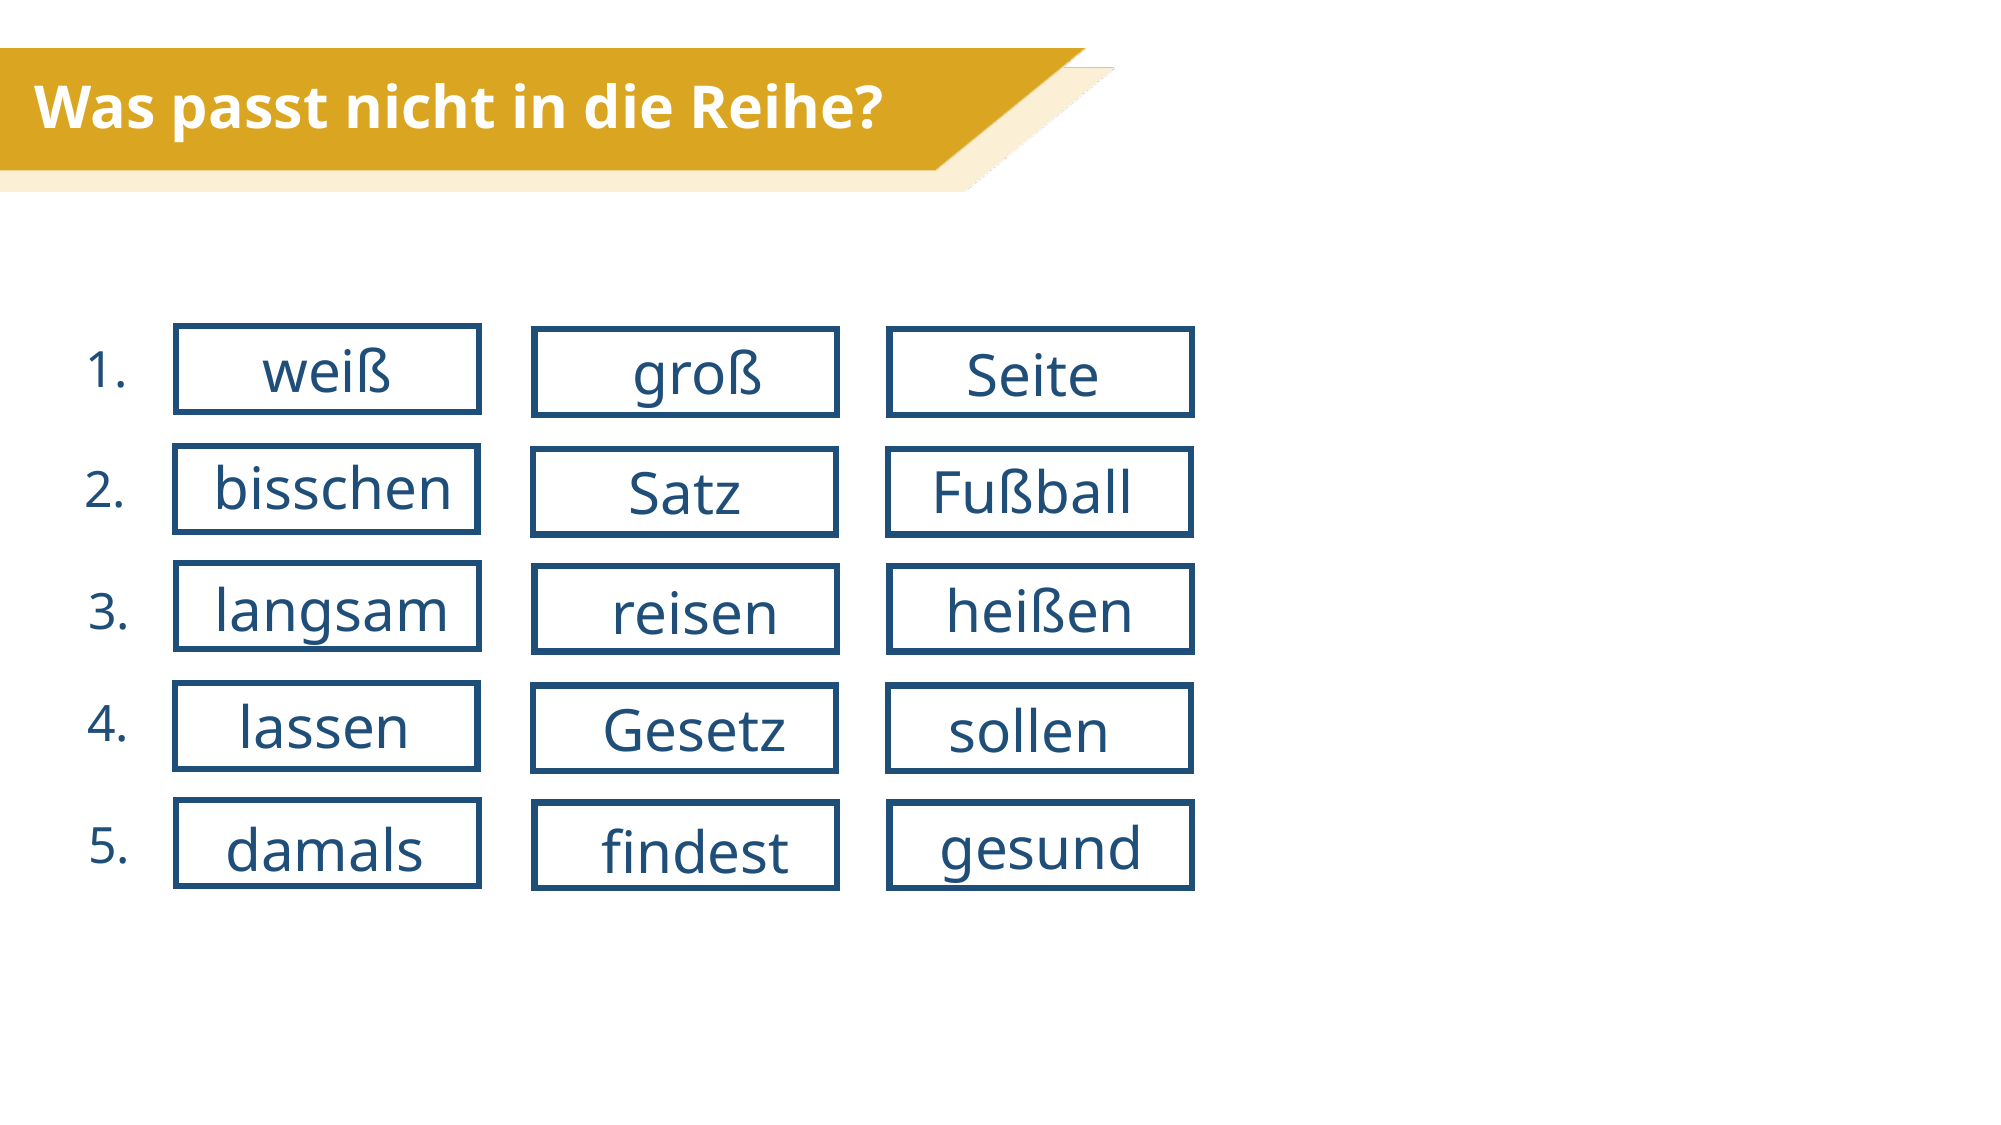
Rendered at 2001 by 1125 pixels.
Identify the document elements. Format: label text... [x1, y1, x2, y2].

text_box reisen [557, 568, 834, 654]
text_box 1. [70, 330, 174, 405]
text_box 4. [72, 684, 176, 759]
text_box bisschen [198, 443, 469, 529]
text_box [175, 799, 480, 887]
text_box [889, 328, 1193, 416]
text_box [889, 565, 1193, 653]
text_box 3. [73, 572, 177, 648]
text_box [534, 328, 838, 416]
text_box [534, 802, 838, 889]
text_box Fußball [894, 447, 1171, 533]
text_box damals [210, 805, 440, 890]
text_box groß [560, 328, 836, 414]
text_box [889, 802, 1193, 889]
text_box [887, 448, 1192, 535]
text_box 5. [73, 806, 177, 882]
text_box [887, 684, 1192, 772]
text_box findest [557, 807, 834, 893]
text_box sollen [892, 686, 1168, 772]
text_box [175, 325, 480, 413]
text_box [175, 562, 480, 650]
text_box [534, 565, 838, 653]
text_box 2. [69, 449, 173, 525]
text_box weiß [247, 326, 408, 412]
text_box Seite [895, 330, 1172, 415]
text_box [532, 684, 837, 772]
text_box [174, 445, 479, 533]
text_box langsam [199, 565, 465, 651]
text_box [174, 682, 479, 770]
text_box Gesetz [556, 685, 832, 771]
picture [0, 48, 1117, 192]
text_box [532, 448, 837, 535]
